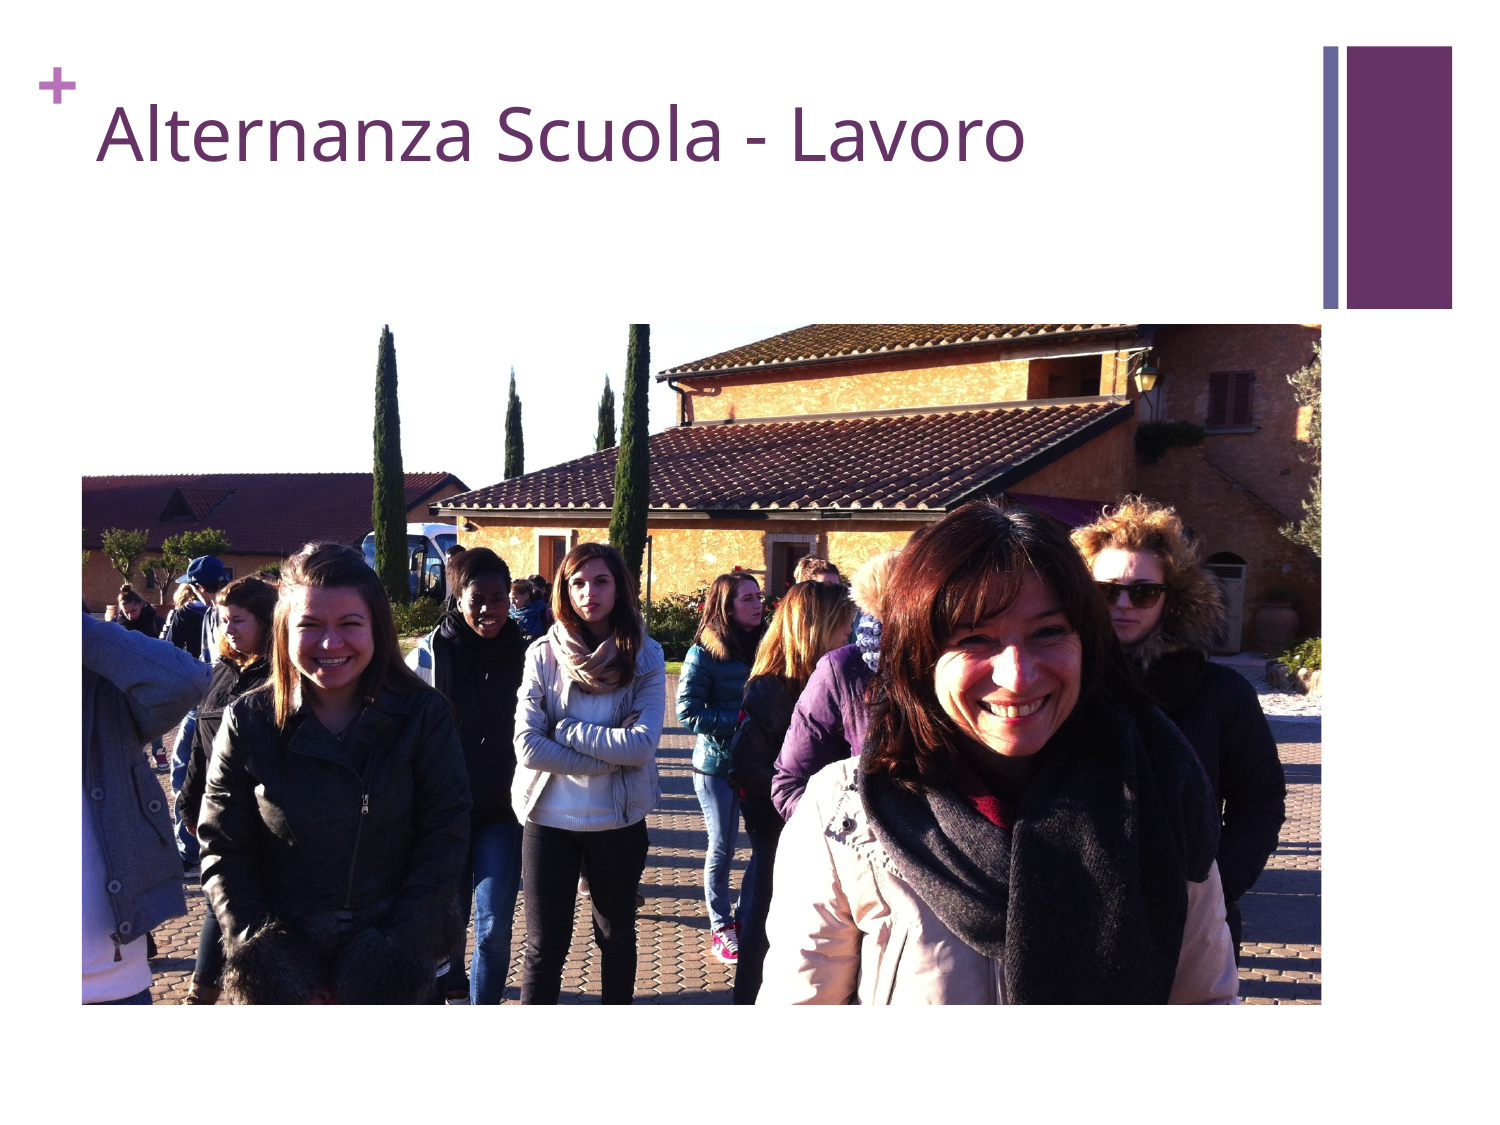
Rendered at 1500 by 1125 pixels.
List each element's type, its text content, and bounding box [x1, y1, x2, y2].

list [81, 324, 1322, 1006]
title Alternanza Scuola - Lavoro [81, 79, 1322, 263]
